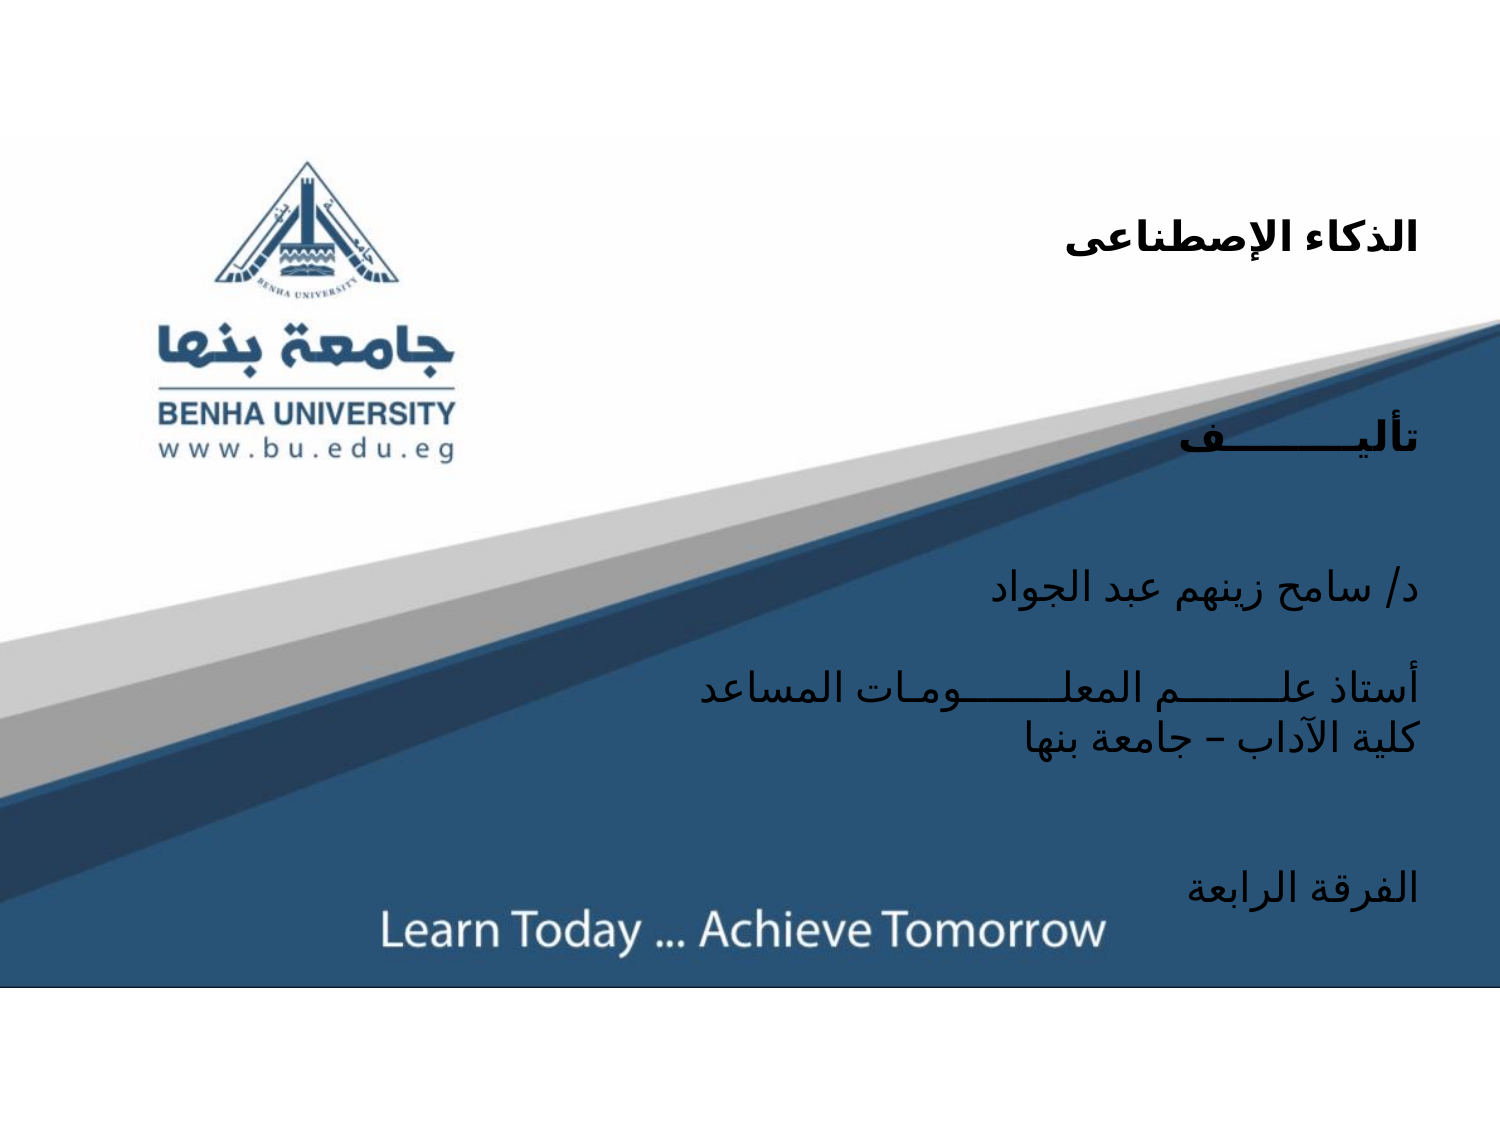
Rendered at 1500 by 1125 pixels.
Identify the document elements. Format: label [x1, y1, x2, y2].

picture [0, 137, 1500, 988]
